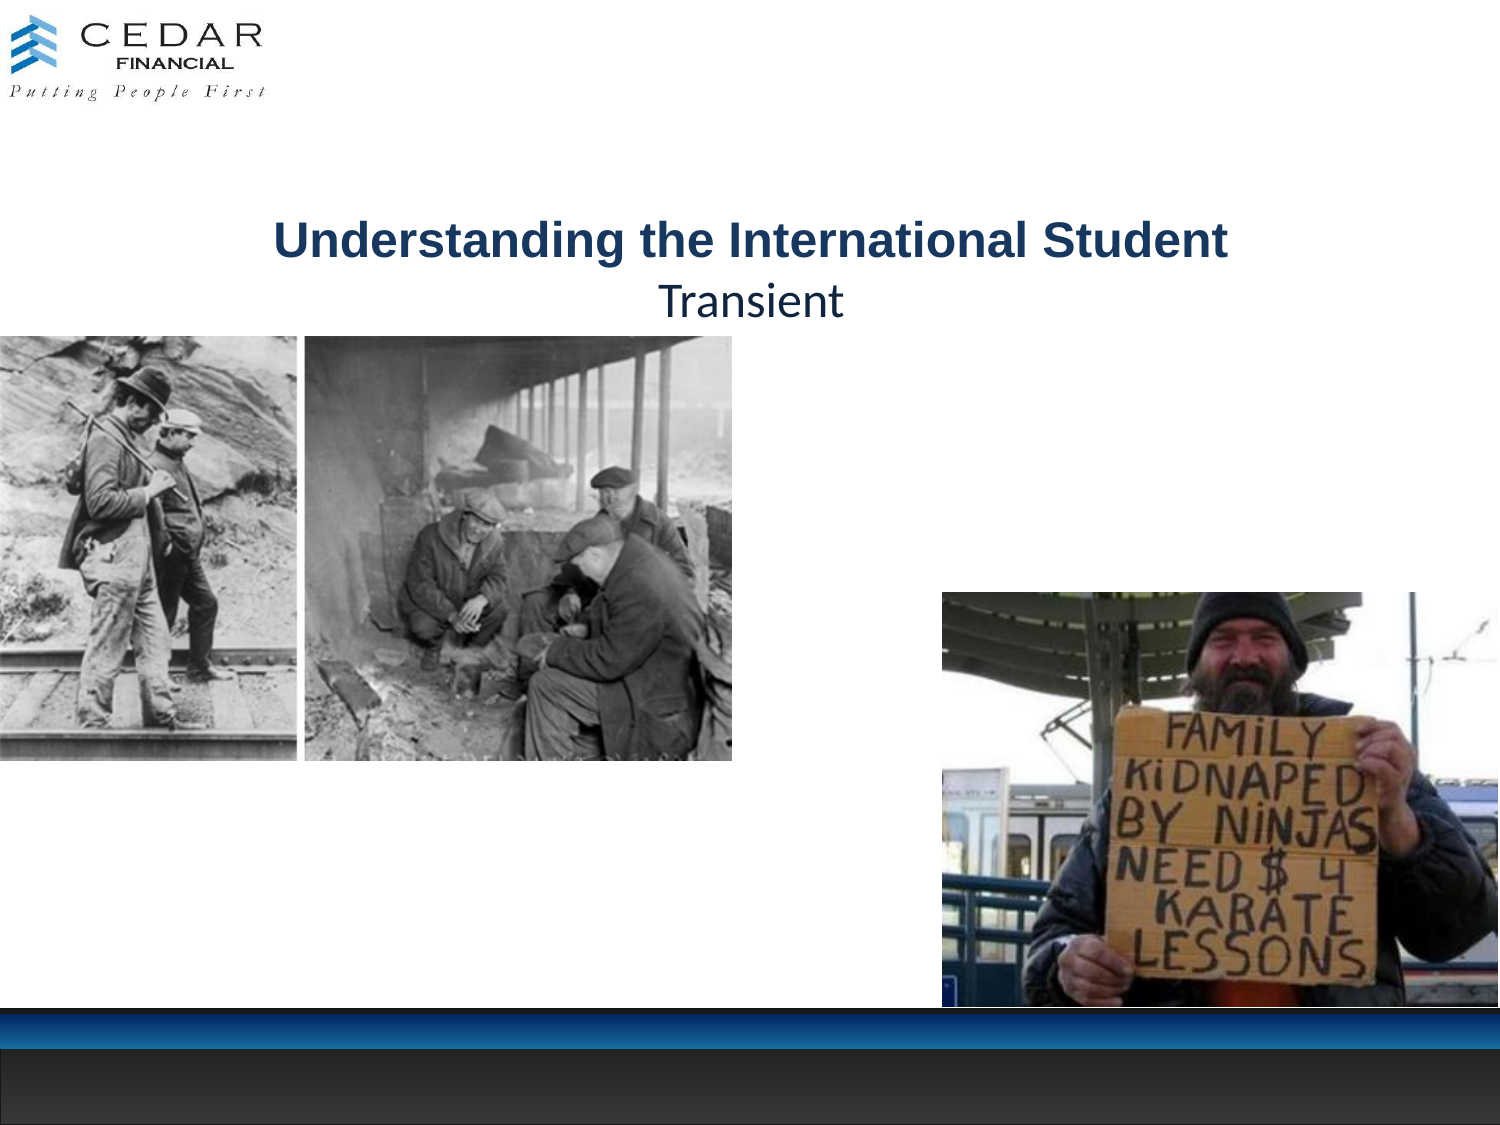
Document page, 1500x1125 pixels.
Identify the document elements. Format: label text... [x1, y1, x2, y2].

picture [942, 592, 1498, 1007]
text_box [0, 1009, 941, 1014]
text_box Understanding the International Student Transient [233, 200, 1269, 336]
picture [0, 4, 276, 110]
text_box [0, 1049, 1500, 1125]
text_box [0, 1014, 1500, 1049]
picture [0, 336, 732, 761]
